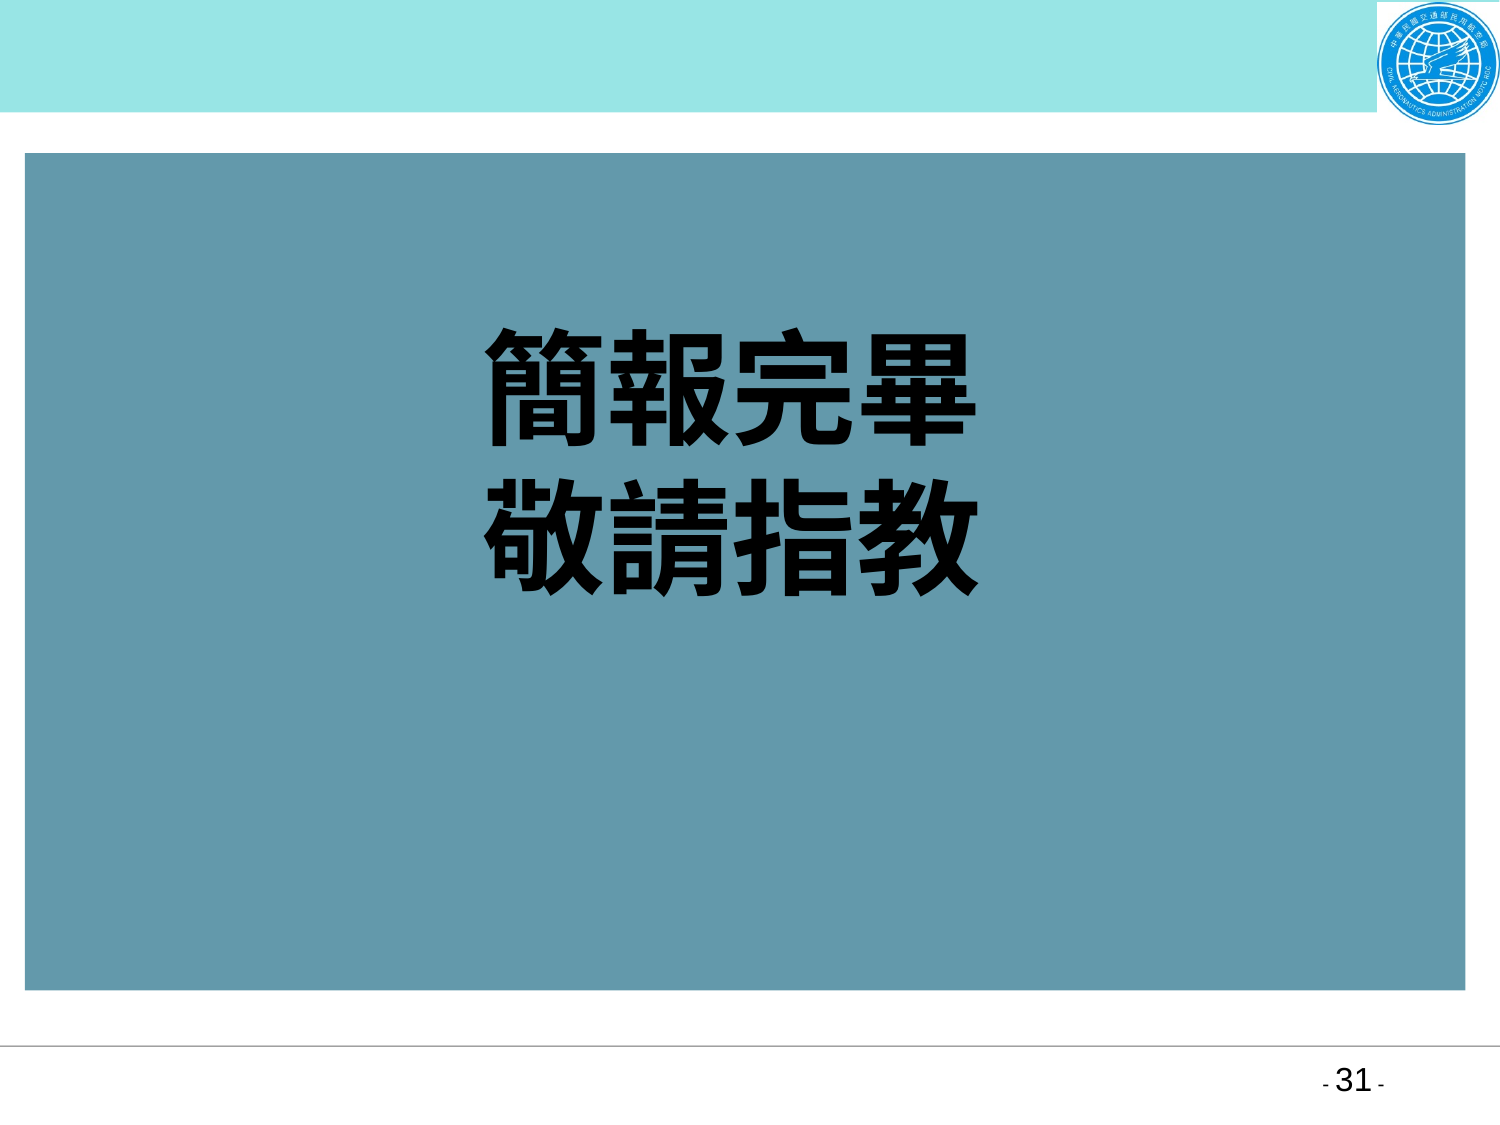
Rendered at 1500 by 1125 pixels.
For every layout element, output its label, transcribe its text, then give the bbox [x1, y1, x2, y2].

text_box [24, 153, 1466, 991]
text_box 簡報完畢 敬請指教 [112, 270, 1350, 650]
picture [1377, 2, 1500, 125]
